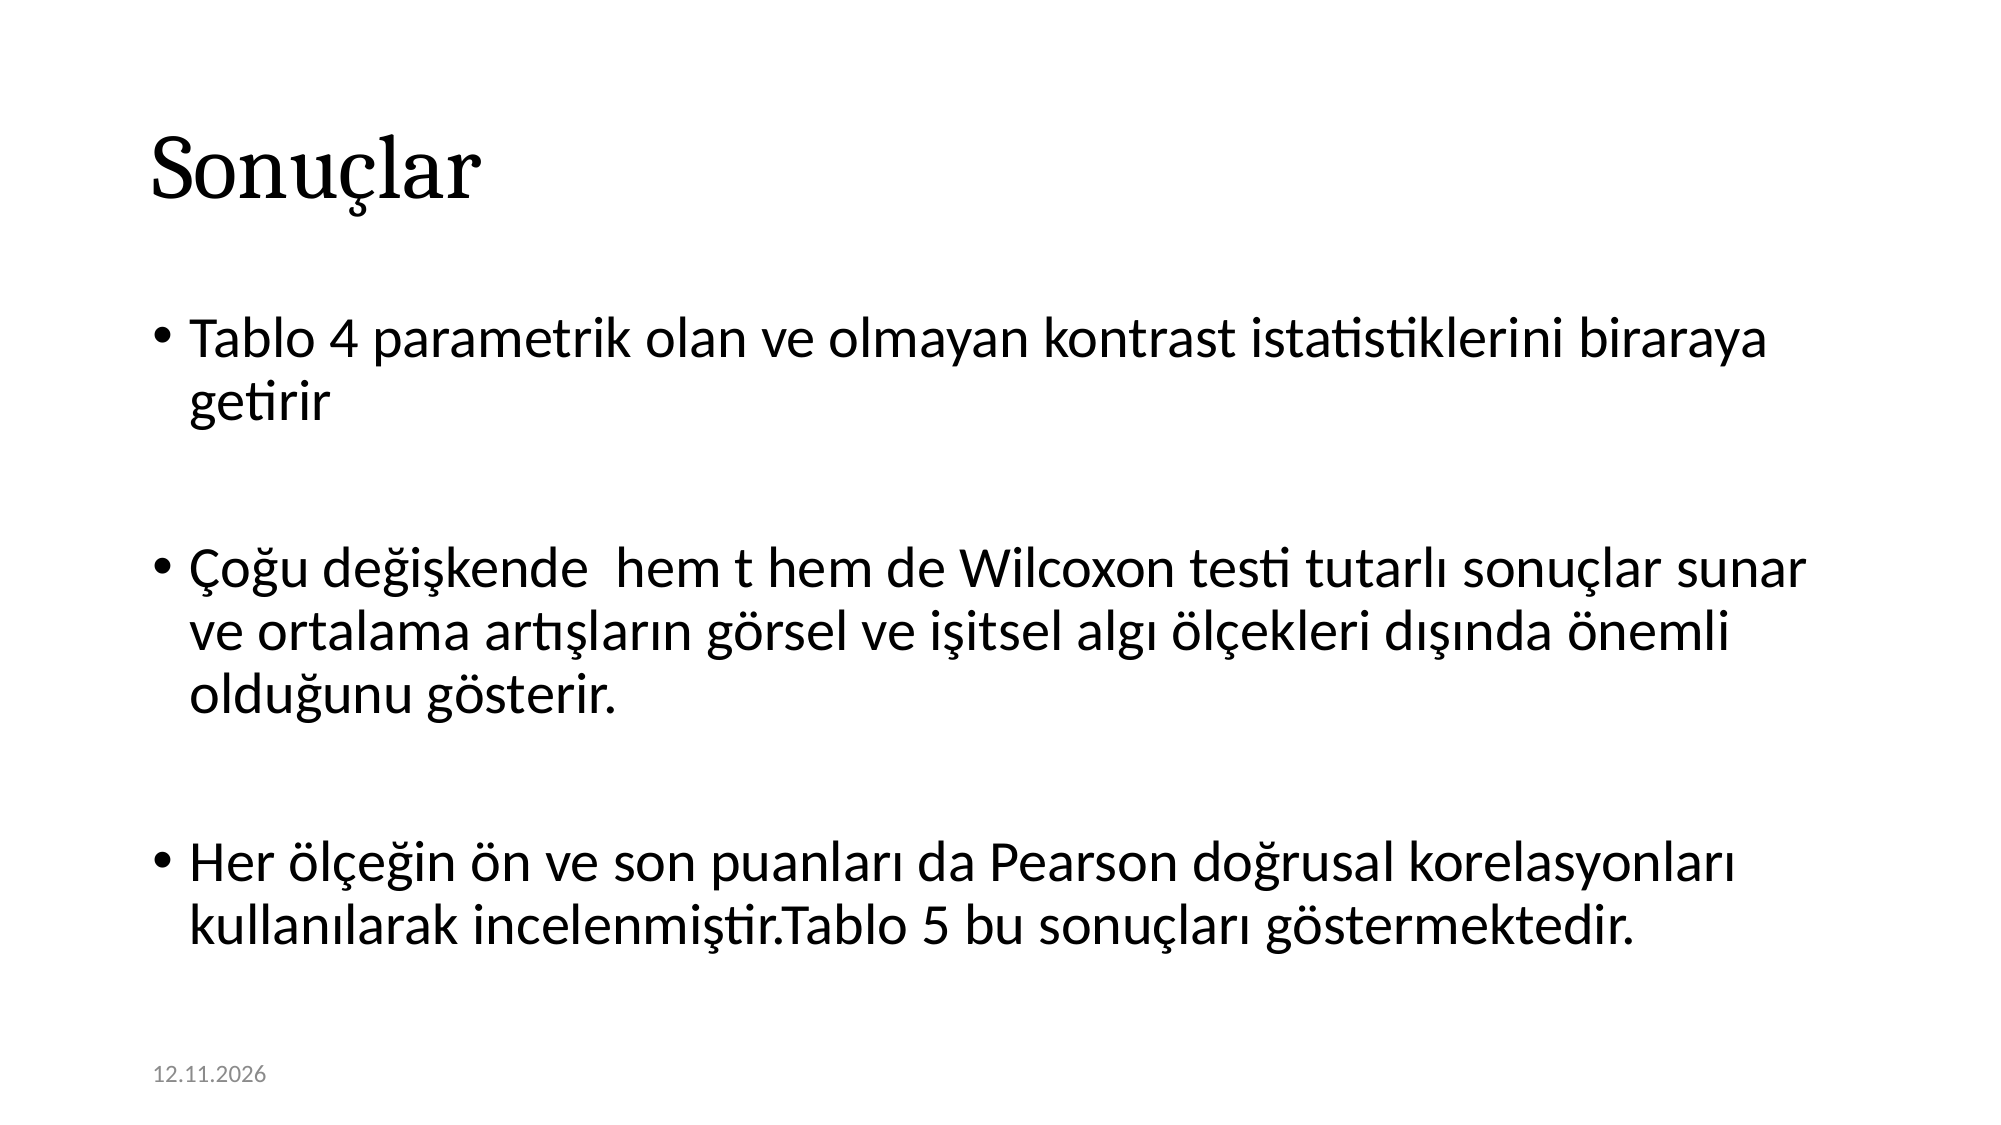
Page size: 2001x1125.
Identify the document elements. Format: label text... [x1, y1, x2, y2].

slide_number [137, 1042, 588, 1103]
list Tablo 4 parametrik olan ve olmayan kontrast istatistiklerini biraraya getirir Çoğu değişkende hem t hem de Wilcoxon testi tutarlı sonuçlar sunar ve ortalama artışların görsel ve işitsel algı ölçekleri dışında önemli olduğunu gösterir. Her ölçeğin ön ve son puanları da Pearson doğrusal korelasyonları kullanılarak incelenmiştir.Tablo 5 bu sonuçları göstermektedir. [137, 299, 1863, 1014]
title Sonuçlar [137, 59, 1863, 278]
